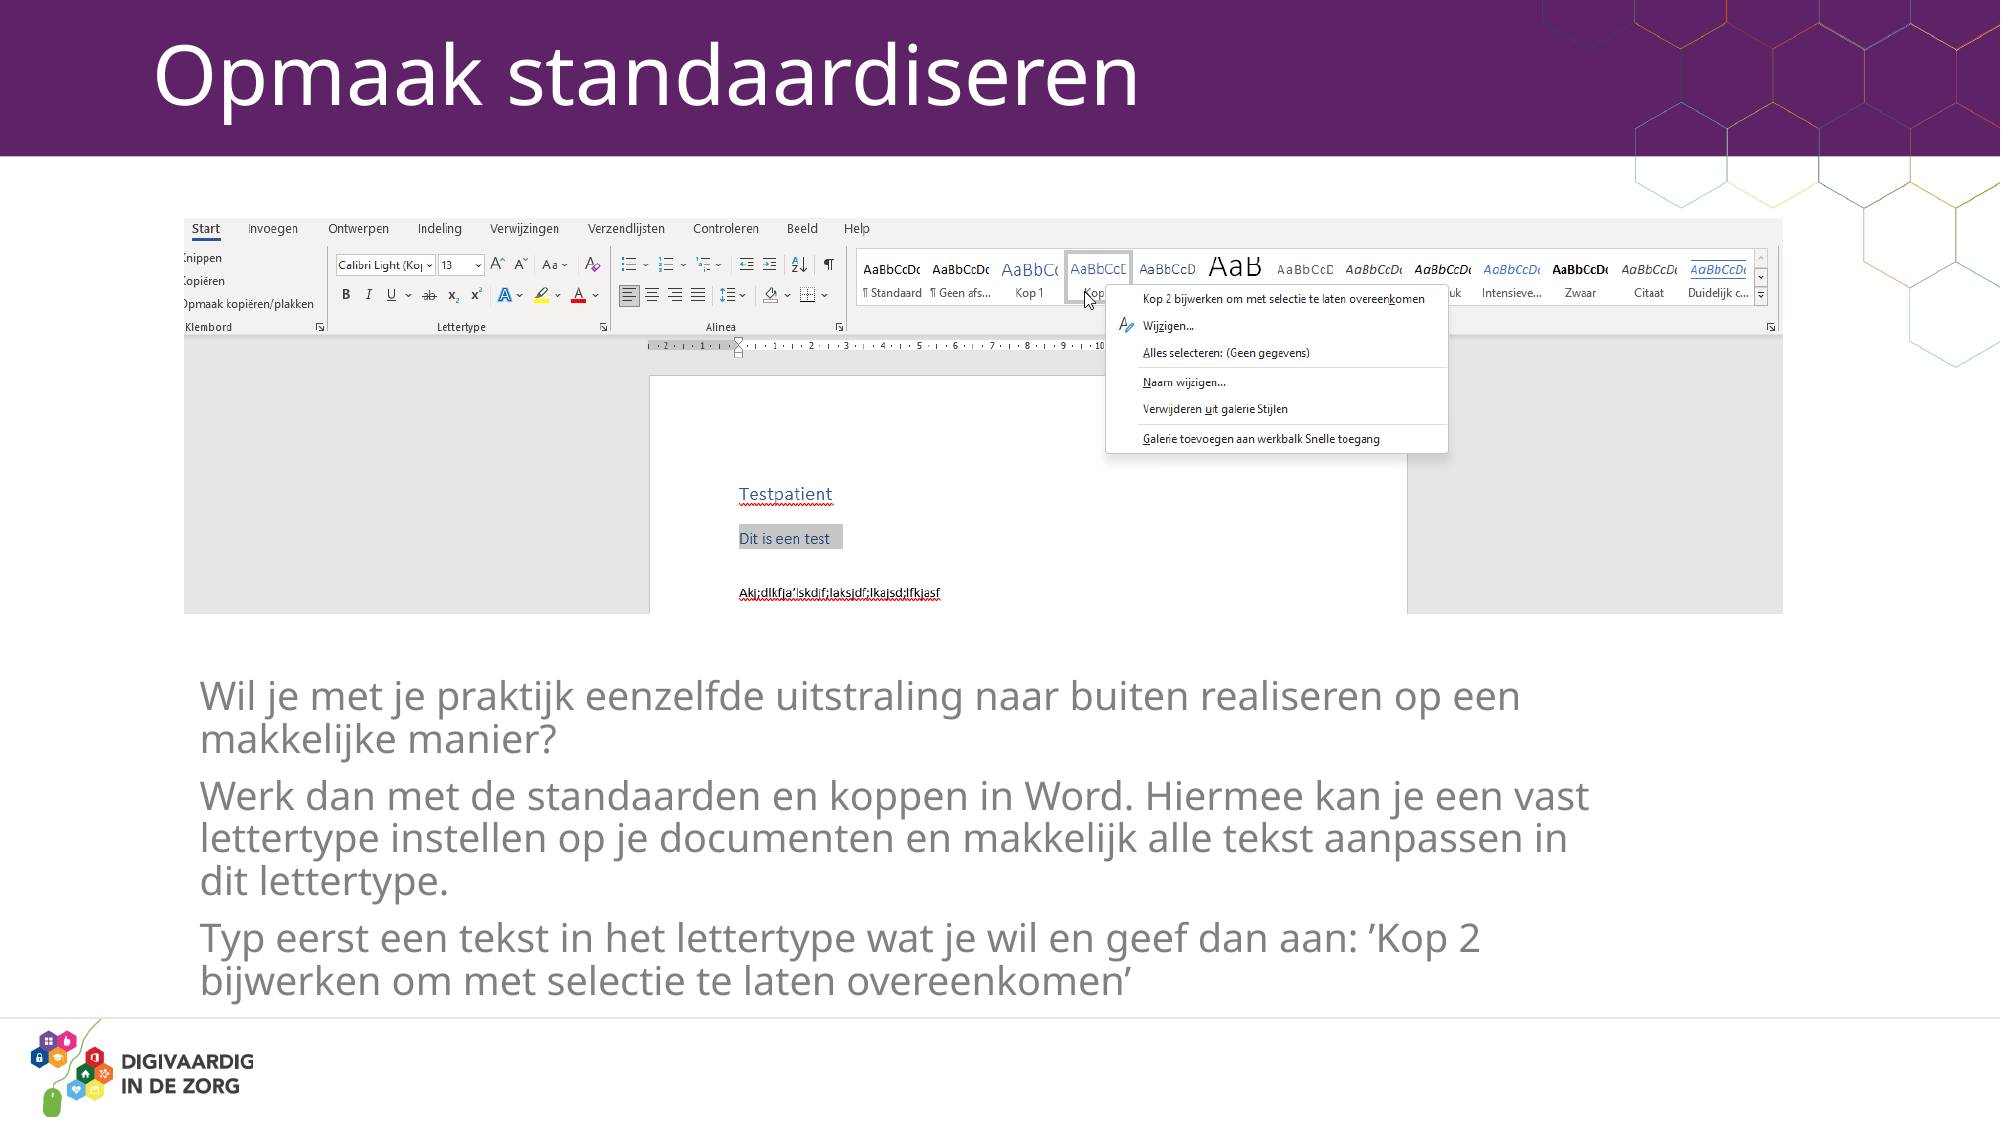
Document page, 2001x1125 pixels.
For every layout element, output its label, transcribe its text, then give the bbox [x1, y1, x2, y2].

list Wil je met je praktijk eenzelfde uitstraling naar buiten realiseren op een makkelijke manier? Werk dan met de standaarden en koppen in Word. Hiermee kan je een vast lettertype instellen op je documenten en makkelijk alle tekst aanpassen in dit lettertype. Typ eerst een tekst in het lettertype wat je wil en geef dan aan: ’Kop 2 bijwerken om met selectie te laten overeenkomen’ [184, 669, 1642, 1015]
title Opmaak standaardiseren [137, 29, 1863, 127]
picture [184, 0, 2001, 614]
